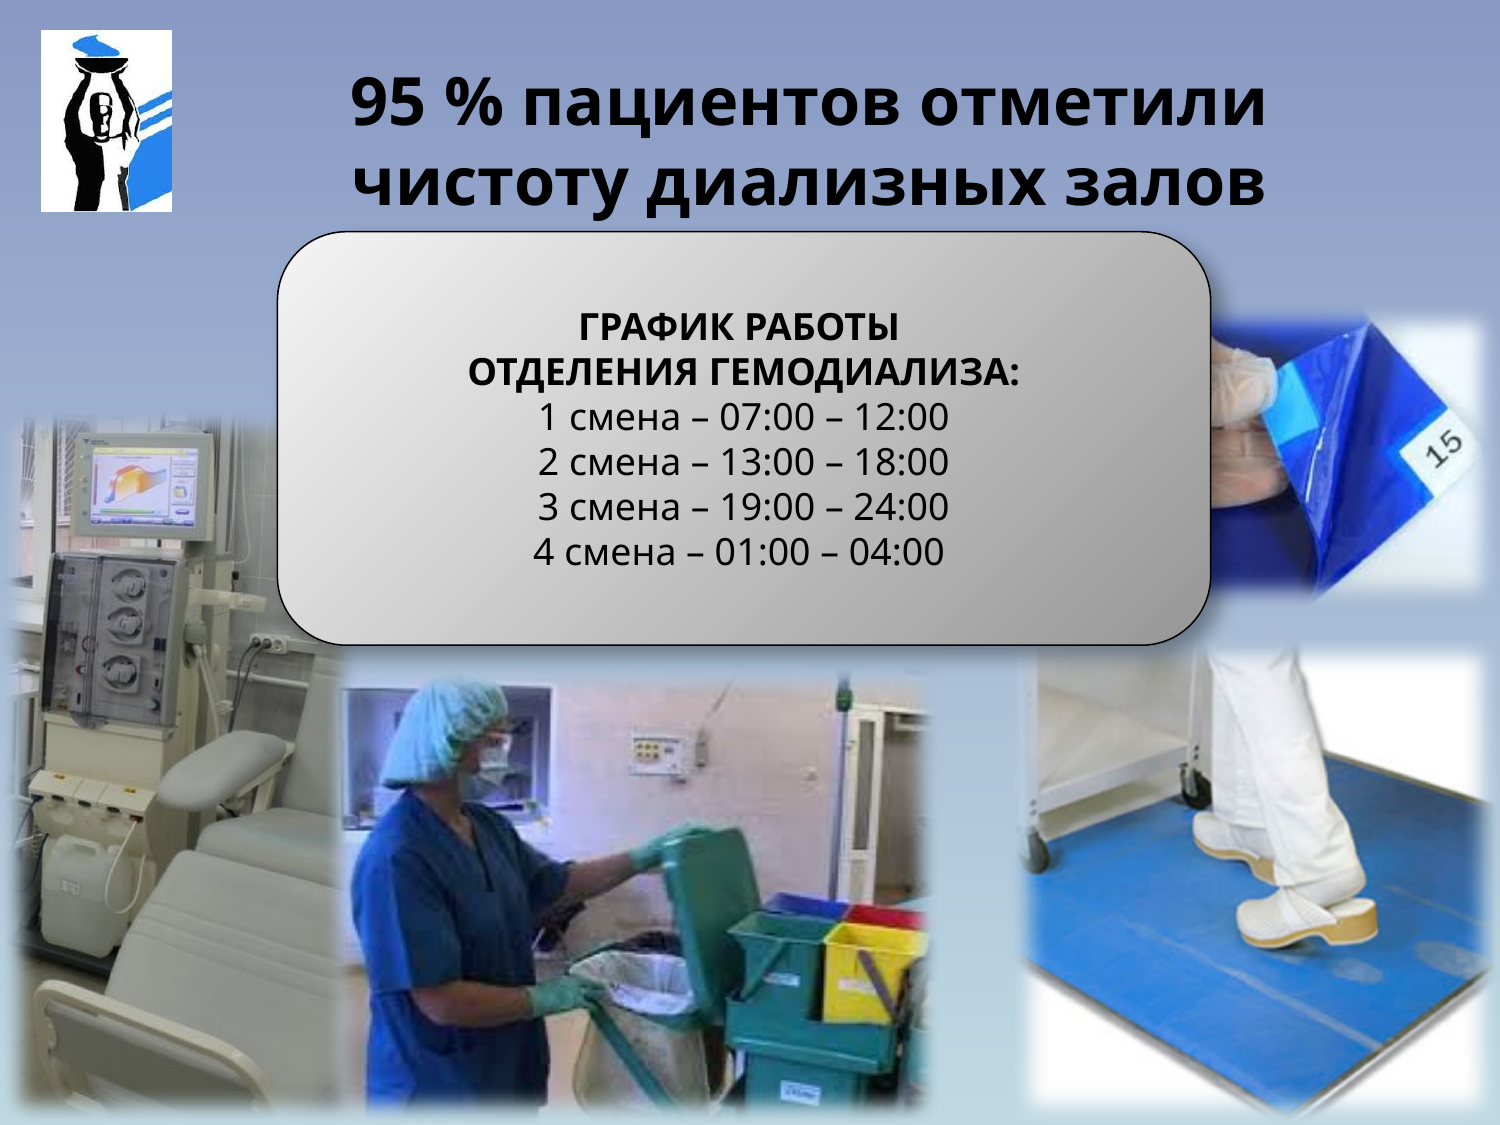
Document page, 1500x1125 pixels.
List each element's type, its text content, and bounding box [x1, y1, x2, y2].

text_box ГРАФИК РАБОТЫ ОТДЕЛЕНИЯ ГЕМОДИАЛИЗА: 1 смена – 07:00 – 12:00 2 смена – 13:00 – 18:00 3 смена – 19:00 – 24:00 4 смена – 01:00 – 04:00 [276, 230, 1212, 646]
picture [1110, 302, 1500, 611]
title 95 % пациентов отметили чистоту диализных залов [198, 45, 1425, 233]
picture [0, 407, 941, 1125]
picture [40, 30, 172, 212]
picture [1009, 634, 1500, 1125]
